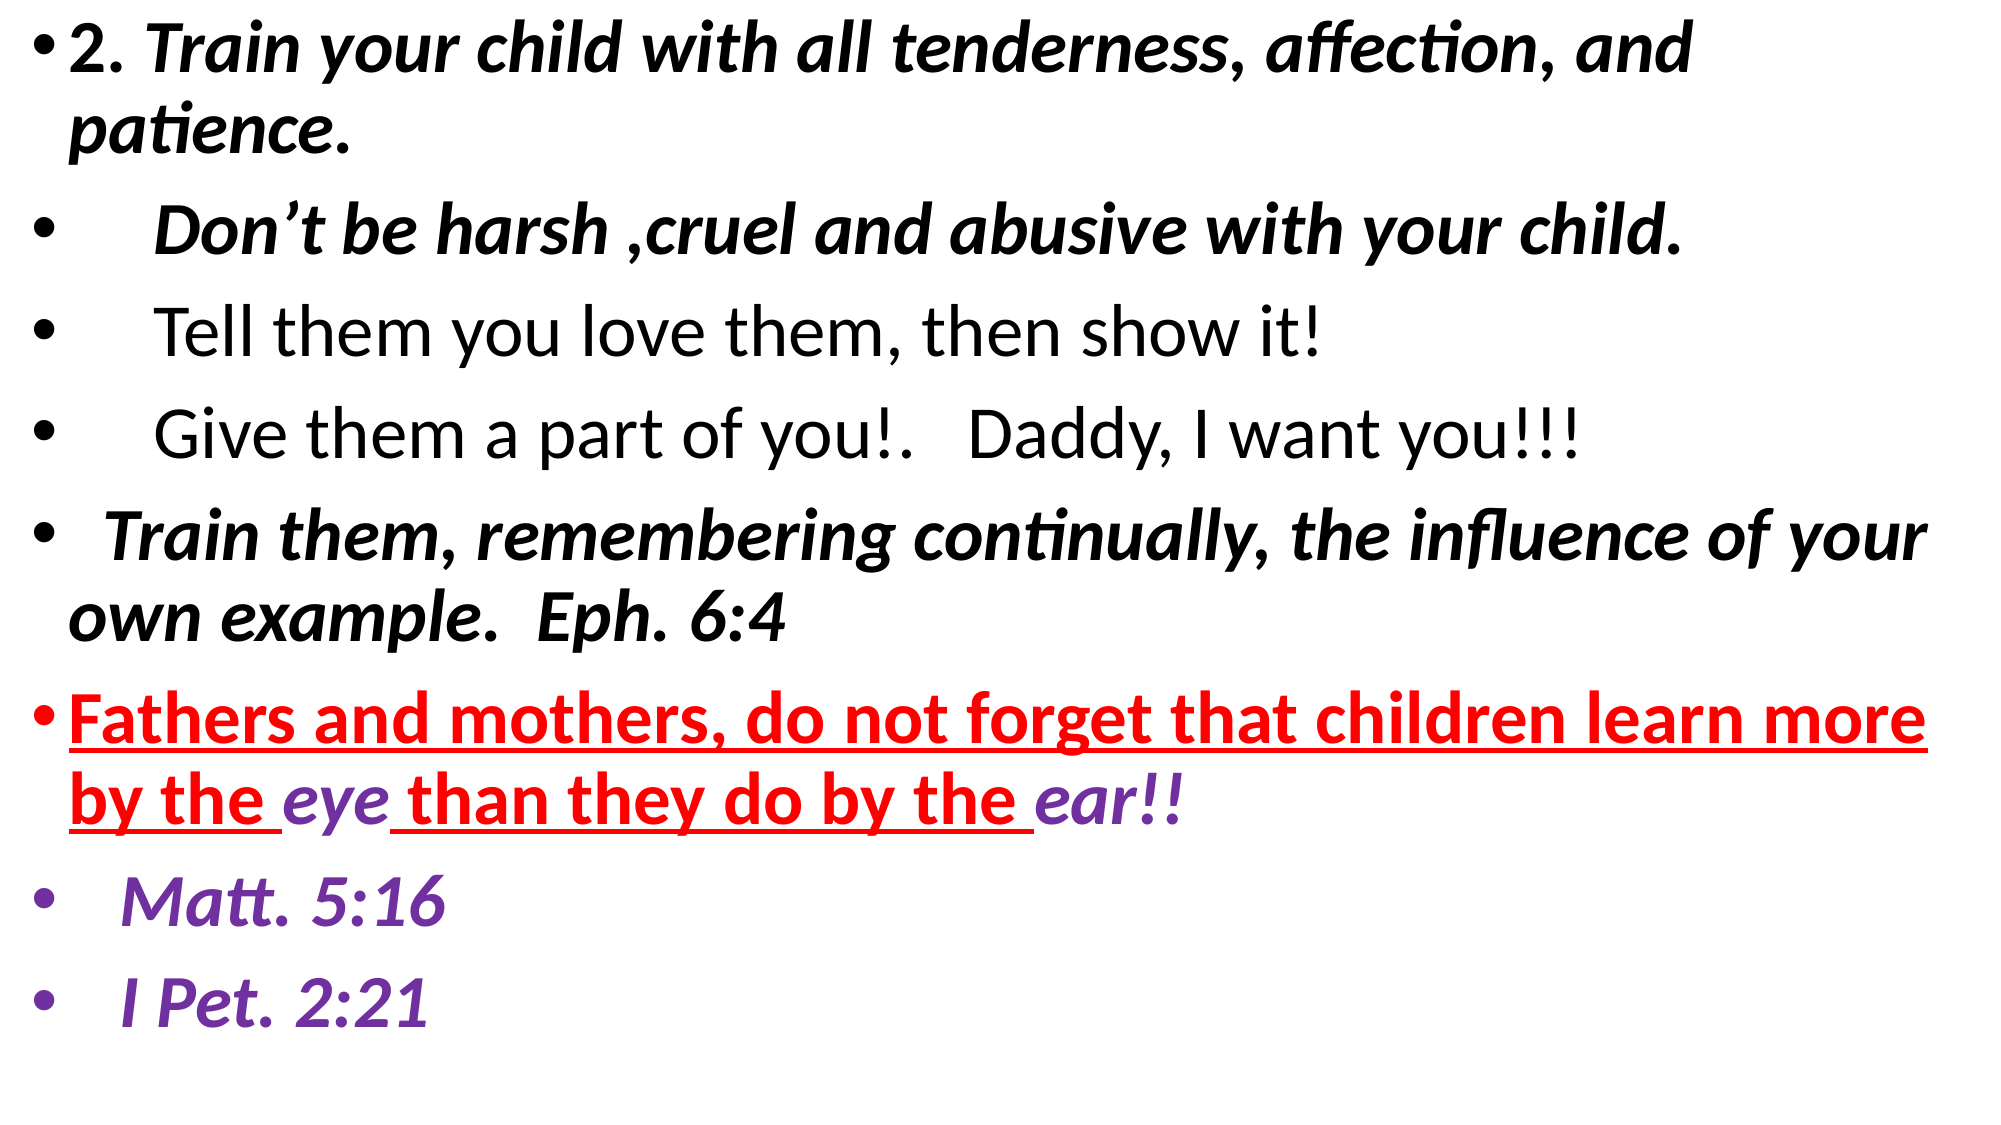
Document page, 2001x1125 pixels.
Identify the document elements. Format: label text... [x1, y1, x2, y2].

list 2. Train your child with all tenderness, affection, and patience. Don’t be harsh ,cruel and abusive with your child. Tell them you love them, then show it! Give them a part of you!. Daddy, I want you!!! Train them, remembering continually, the influence of your own example. Eph. 6:4 Fathers and mothers, do not forget that children learn more by the eye than they do by the ear!! Matt. 5:16 I Pet. 2:21 [16, 0, 1970, 1125]
